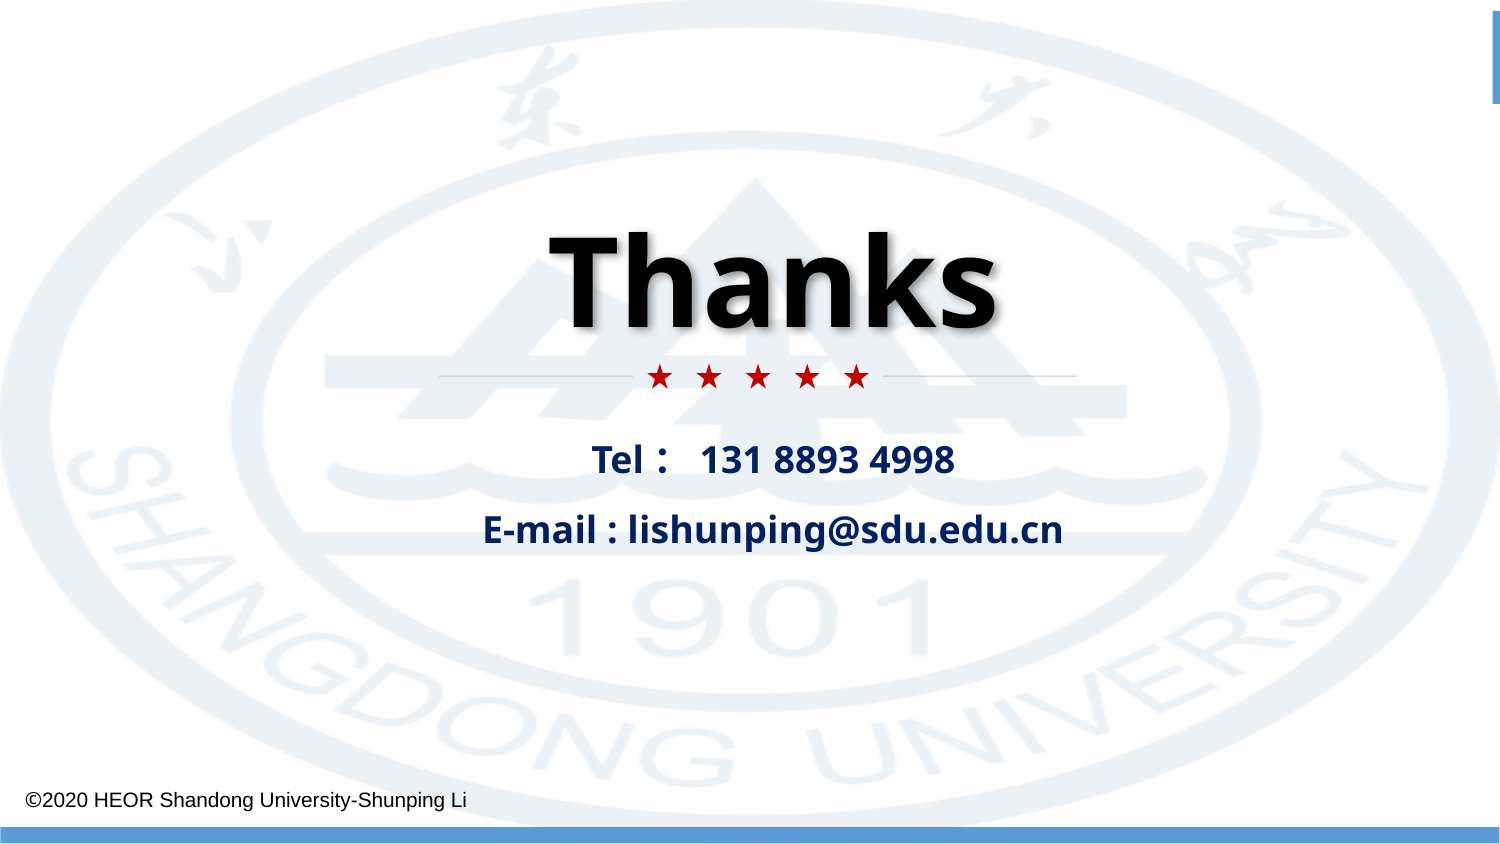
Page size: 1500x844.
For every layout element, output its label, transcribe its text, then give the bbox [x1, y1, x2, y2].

text_box Thanks [413, 195, 1134, 361]
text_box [439, 363, 1078, 389]
text_box Tel：131 8893 4998 E-mail : lishunping@sdu.edu.cn [256, 428, 1291, 559]
